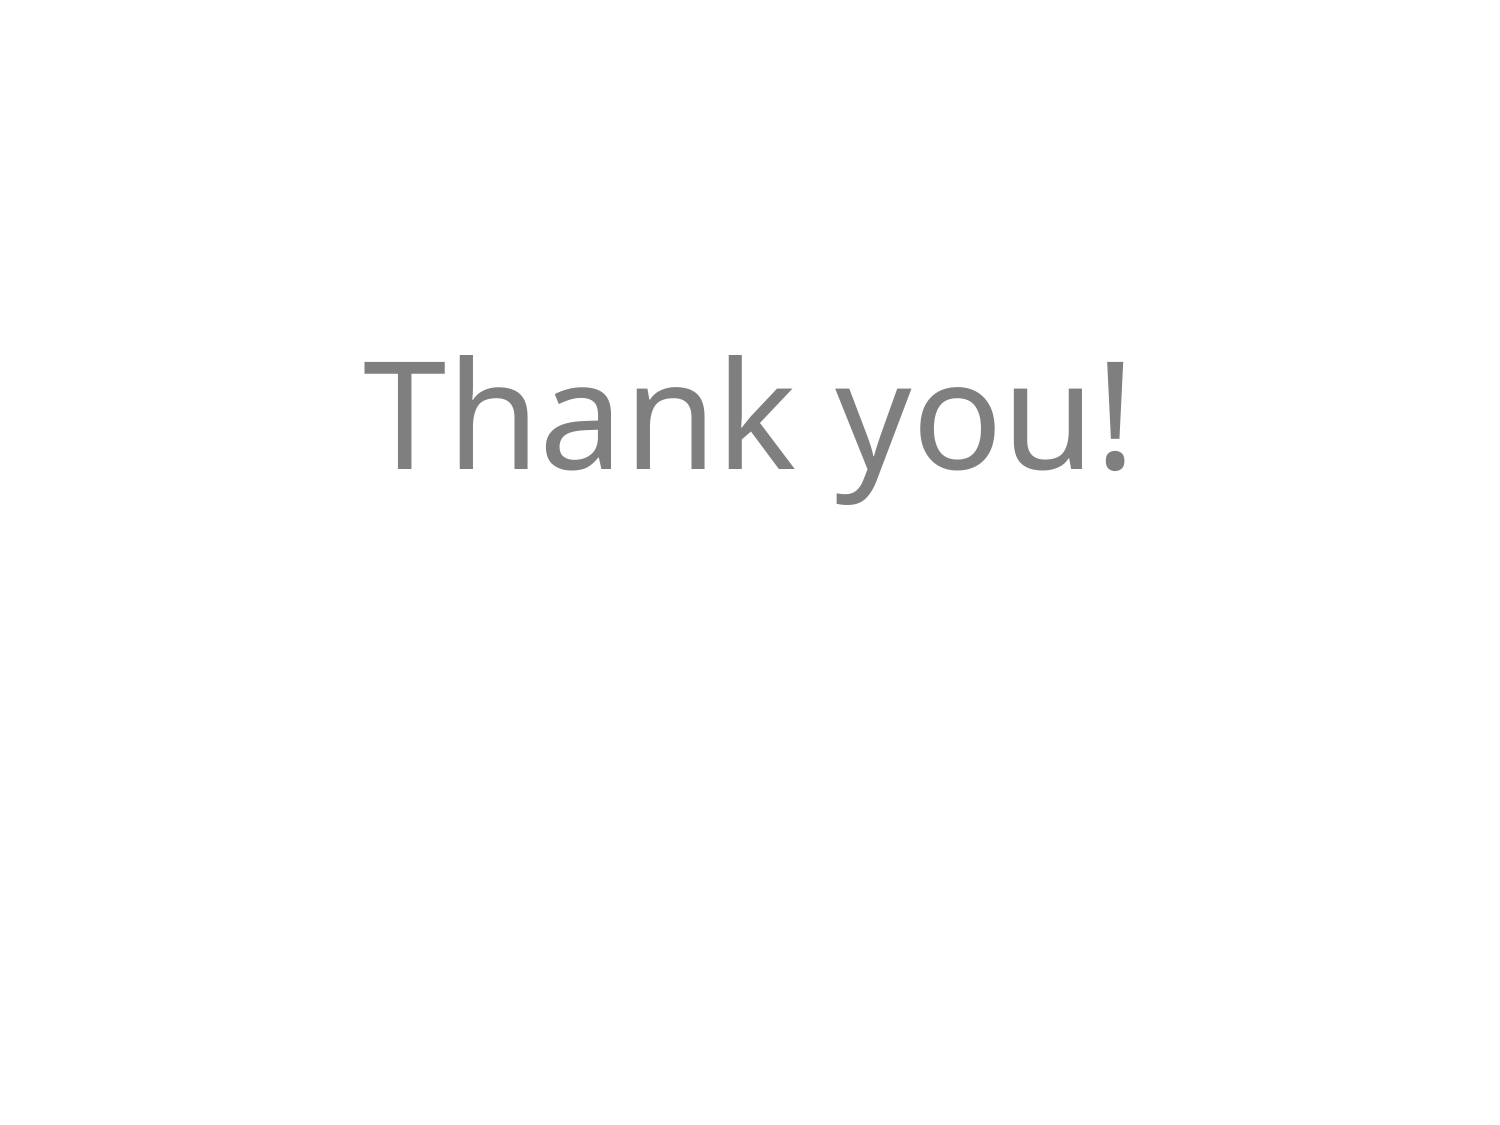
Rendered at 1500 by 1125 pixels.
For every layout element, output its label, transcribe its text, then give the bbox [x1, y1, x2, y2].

text_box Thank you! [0, 312, 1500, 508]
